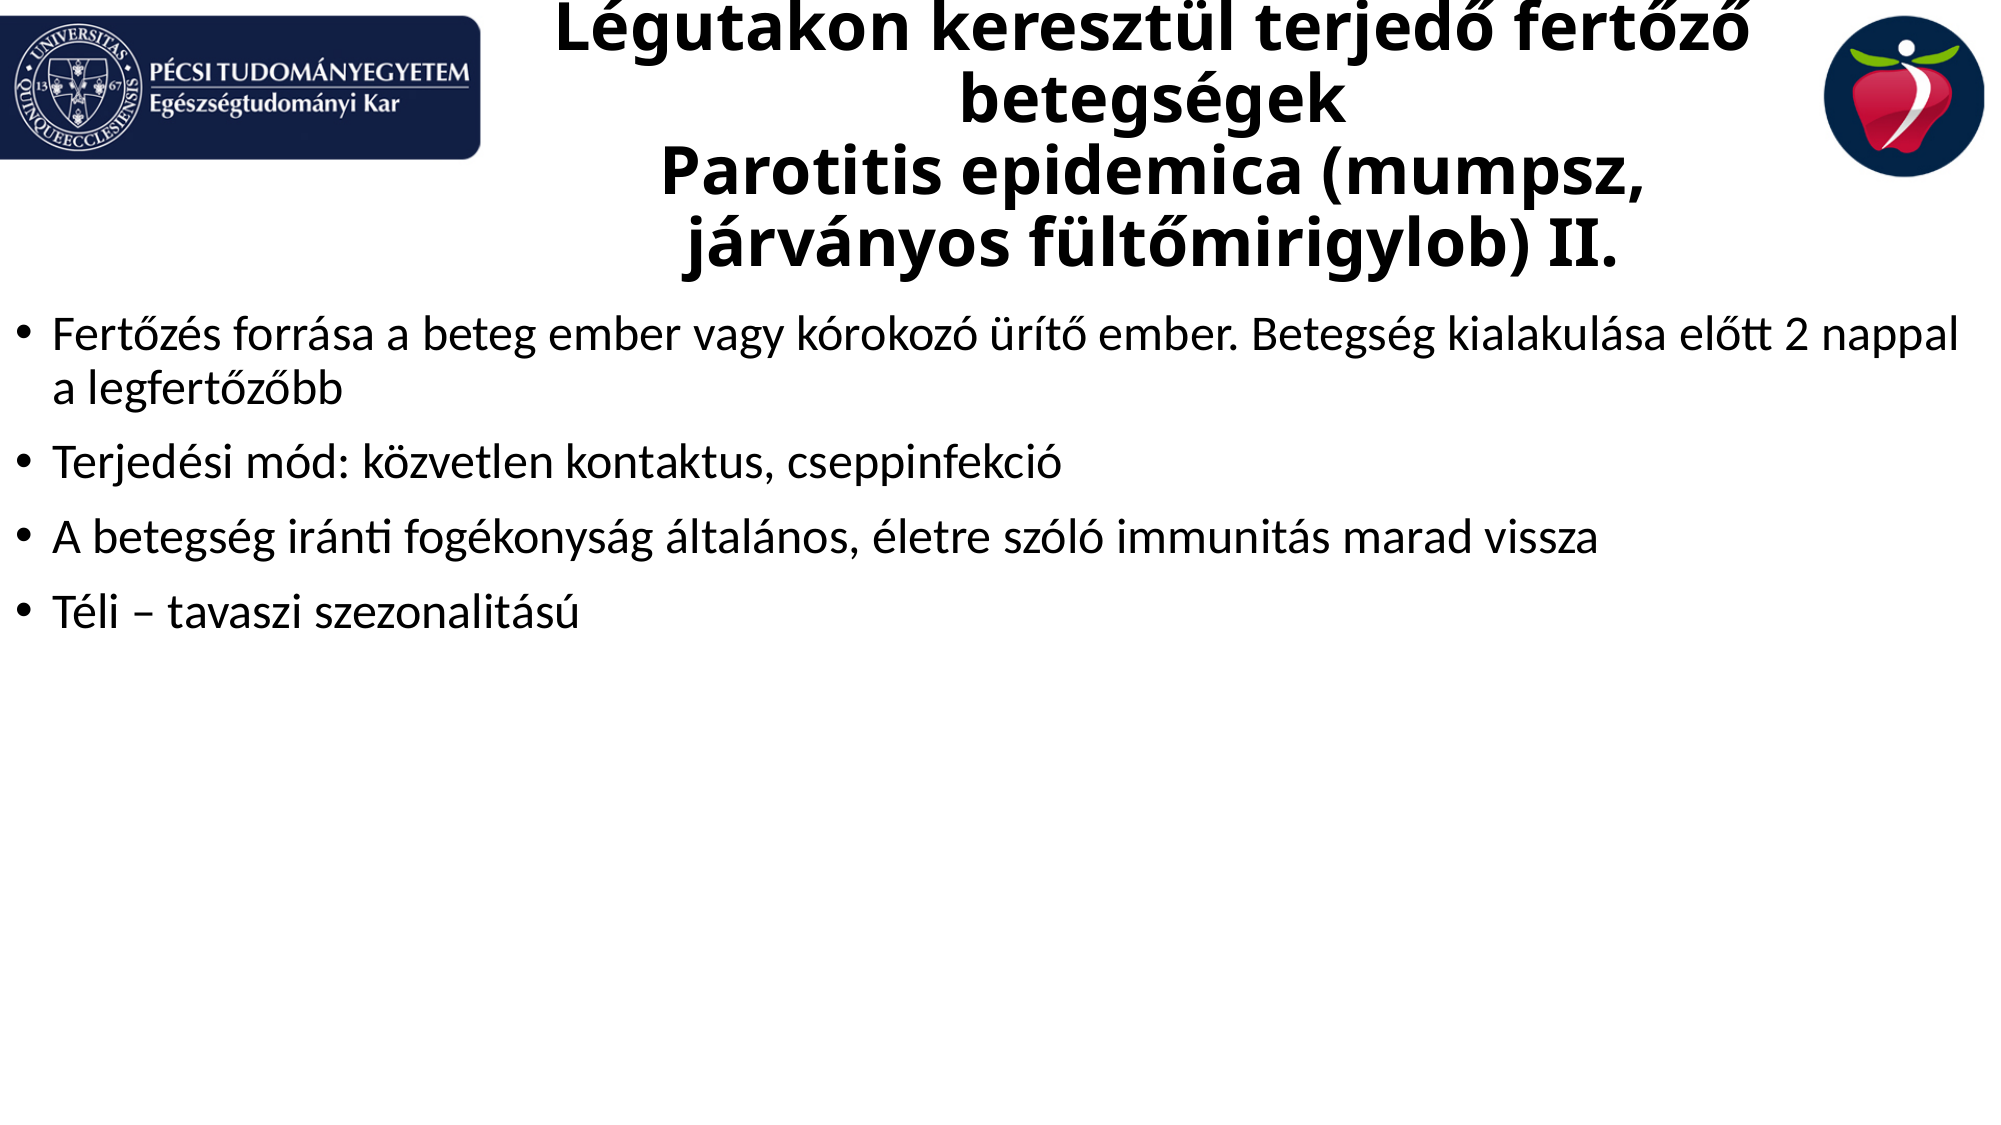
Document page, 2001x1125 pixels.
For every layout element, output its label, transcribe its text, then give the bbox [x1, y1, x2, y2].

text_box Légutakon keresztül terjedő fertőző betegségek Parotitis epidemica (mumpsz, járványos fültőmirigylob) II. [487, 0, 1819, 275]
picture [0, 0, 2001, 1125]
list Fertőzés forrása a beteg ember vagy kórokozó ürítő ember. Betegség kialakulása előtt 2 nappal a legfertőzőbb Terjedési mód: közvetlen kontaktus, cseppinfekció A betegség iránti fogékonyság általános, életre szóló immunitás marad vissza Téli – tavaszi szezonalitású [0, 299, 2000, 1014]
